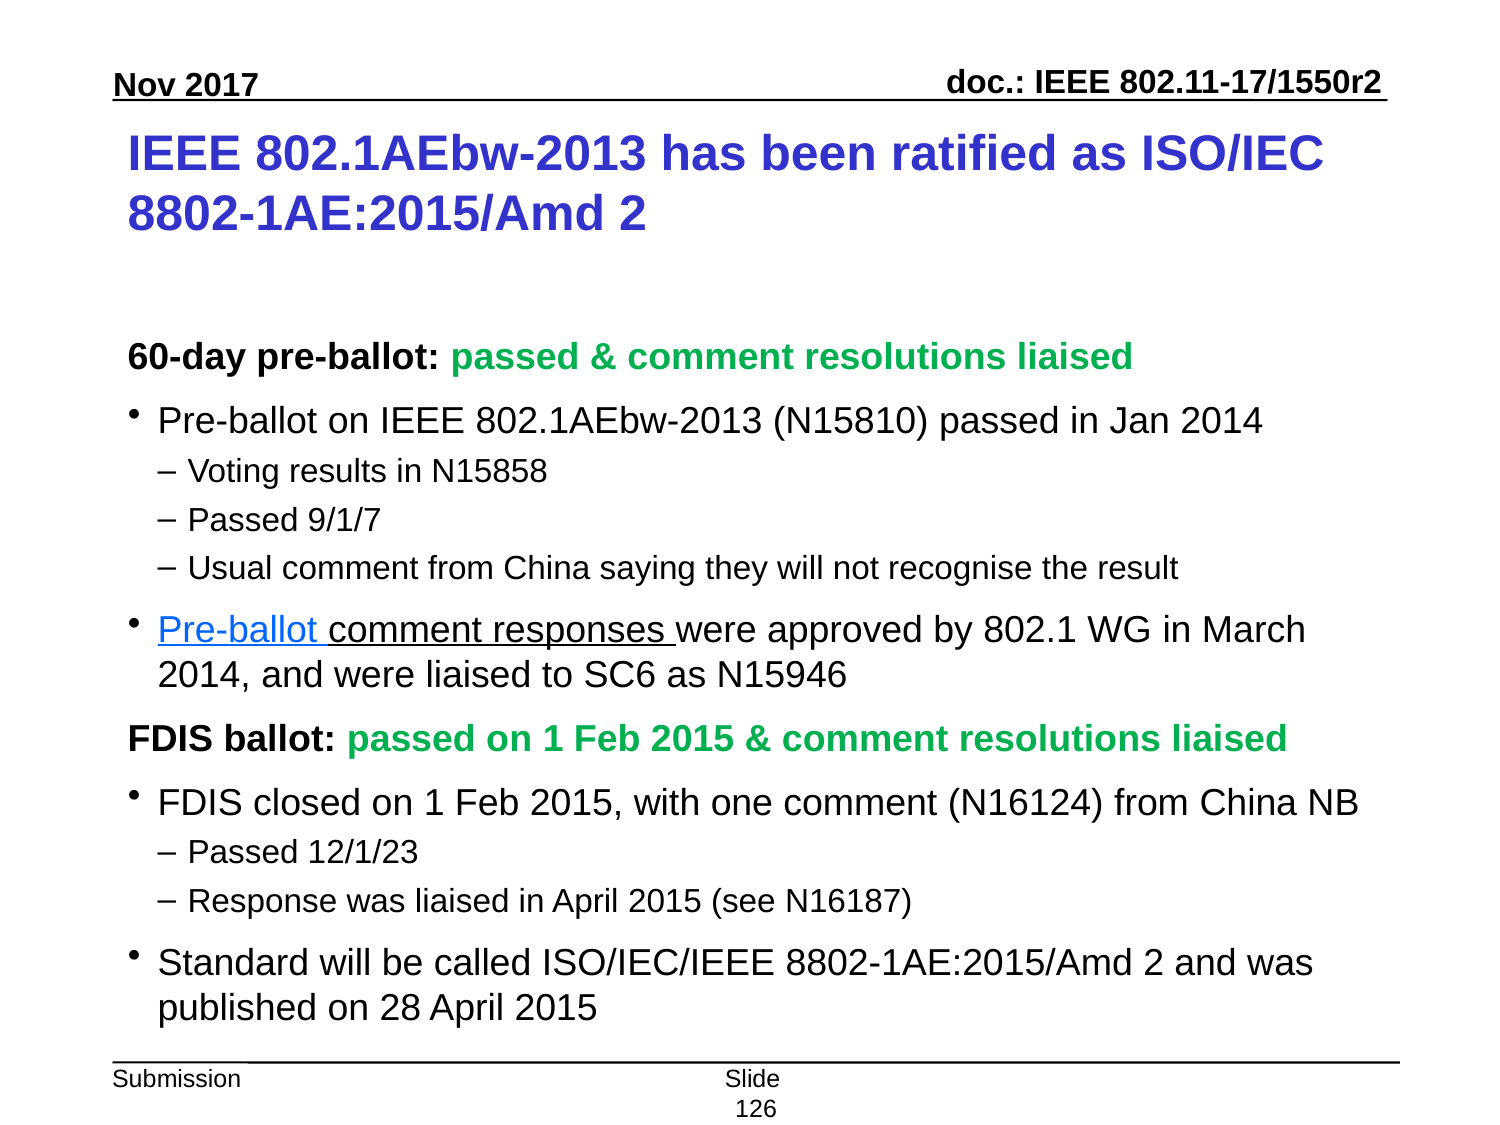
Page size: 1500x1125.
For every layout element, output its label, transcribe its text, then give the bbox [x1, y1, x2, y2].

title IEEE 802.1AEbw-2013 has been ratified as ISO/IEC 8802-1AE:2015/Amd 2 [112, 112, 1388, 288]
list 60-day pre-ballot: passed & comment resolutions liaised Pre-ballot on IEEE 802.1AEbw-2013 (N15810) passed in Jan 2014 Voting results in N15858 Passed 9/1/7 Usual comment from China saying they will not recognise the result Pre-ballot comment responses were approved by 802.1 WG in March 2014, and were liaised to SC6 as N15946 FDIS ballot: passed on 1 Feb 2015 & comment resolutions liaised FDIS closed on 1 Feb 2015, with one comment (N16124) from China NB Passed 12/1/23 Response was liaised in April 2015 (see N16187) Standard will be called ISO/IEC/IEEE 8802-1AE:2015/Amd 2 and was published on 28 April 2015 [112, 324, 1388, 1000]
slide_number Slide 126 [709, 1061, 803, 1093]
